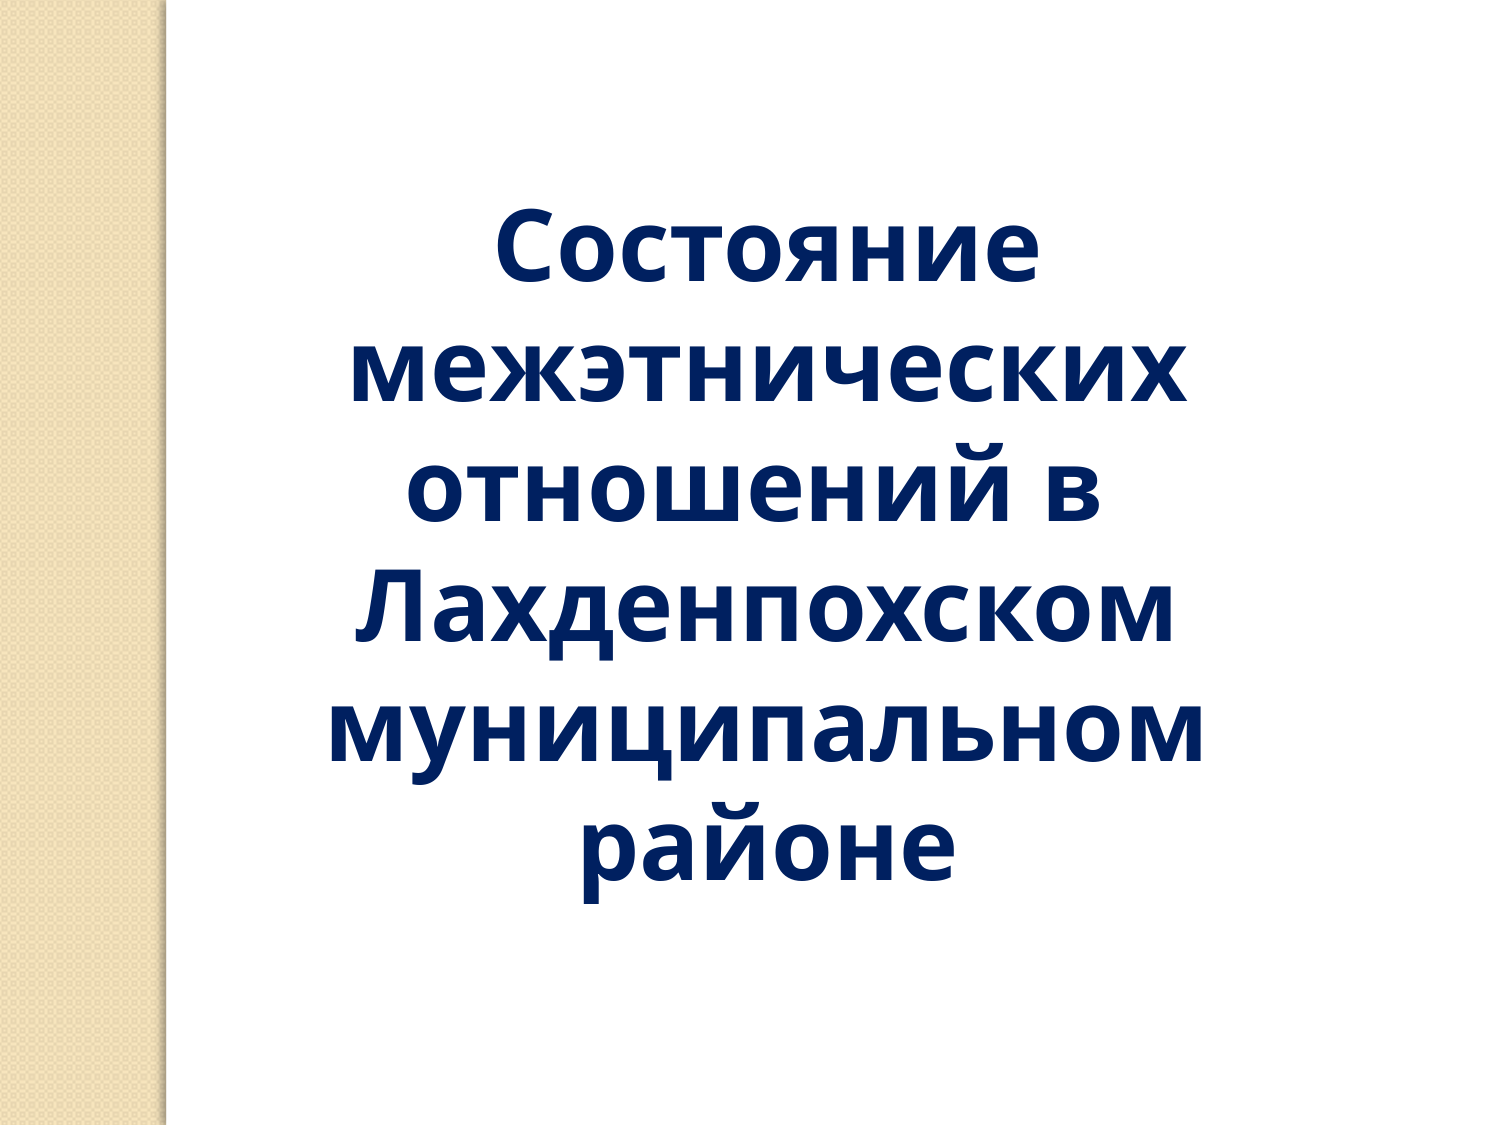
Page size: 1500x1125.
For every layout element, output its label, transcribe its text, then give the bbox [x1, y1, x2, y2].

text_box Состояние межэтнических отношений в Лахденпохском муниципальном районе [128, 128, 1407, 909]
